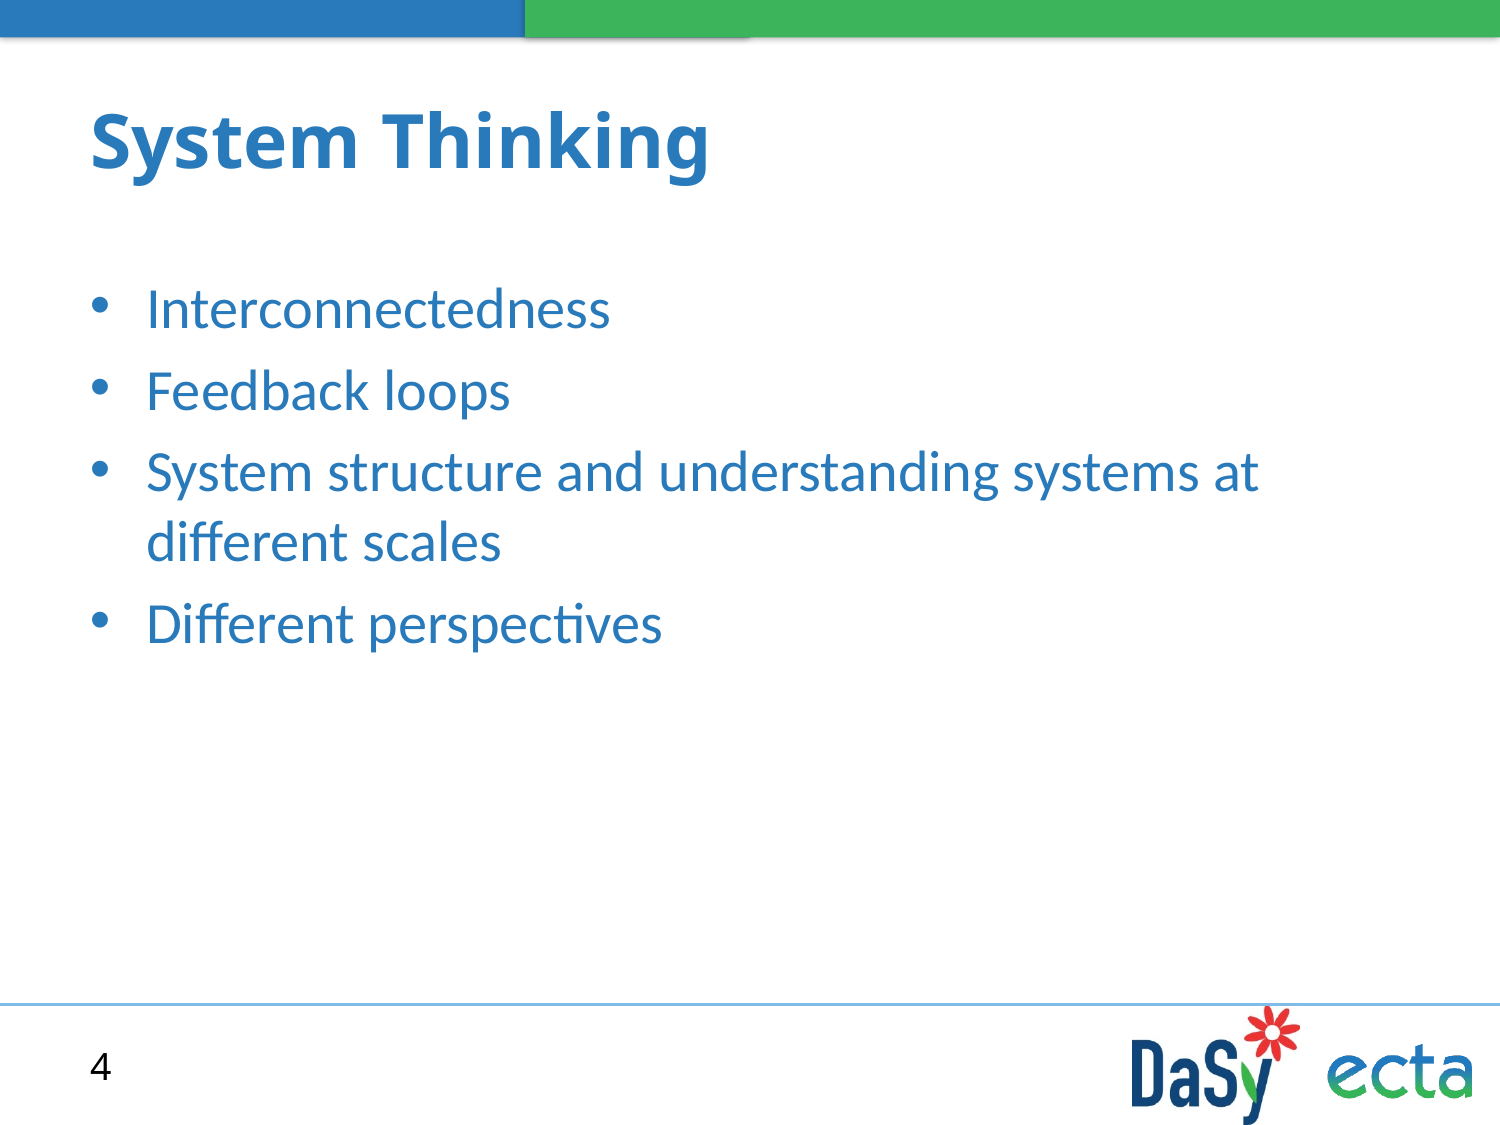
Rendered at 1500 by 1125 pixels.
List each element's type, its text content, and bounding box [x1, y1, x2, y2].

slide_number 4 [75, 1038, 425, 1098]
picture [1132, 1006, 1300, 1125]
title System Thinking [75, 45, 1425, 233]
list Interconnectedness Feedback loops System structure and understanding systems at different scales Different perspectives [75, 262, 1425, 925]
picture [1312, 1037, 1487, 1105]
